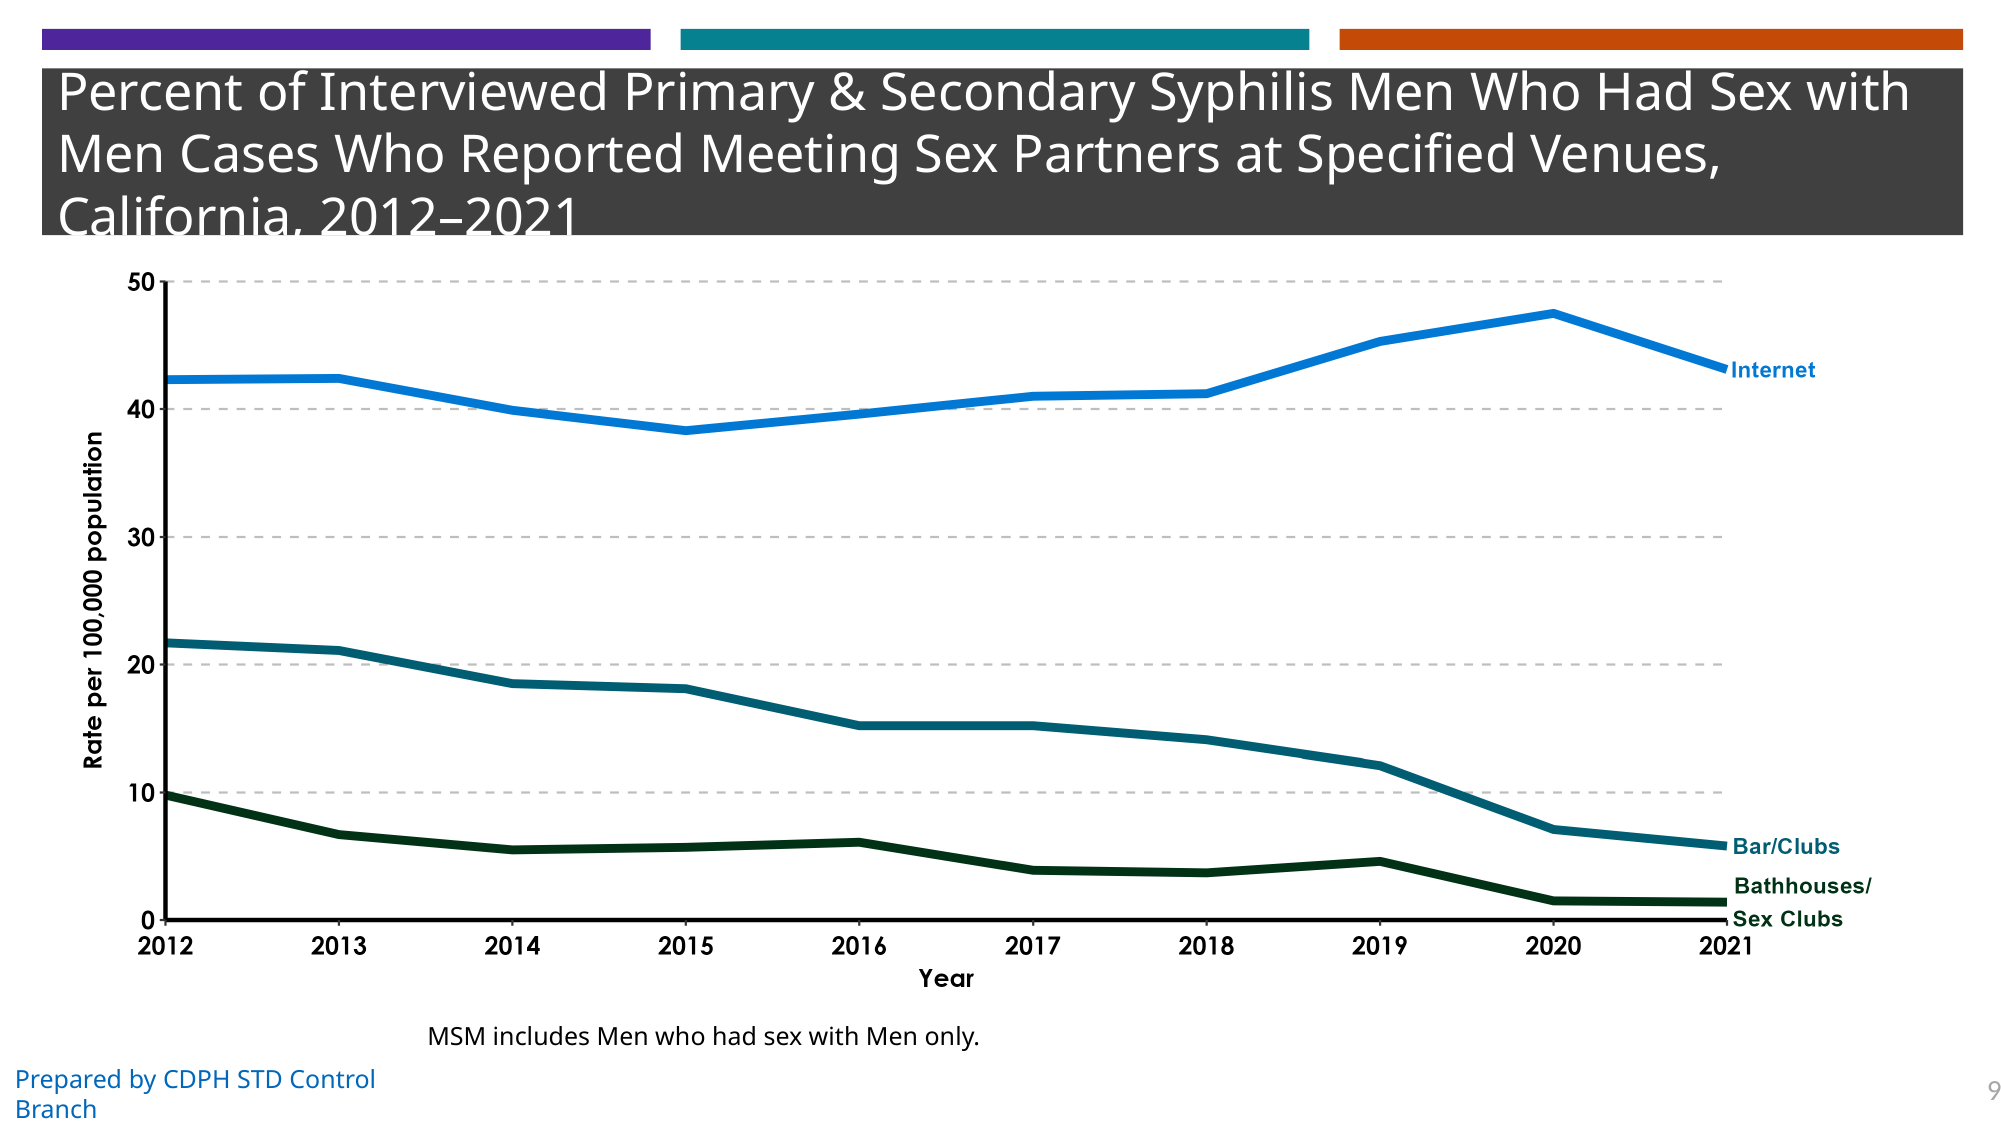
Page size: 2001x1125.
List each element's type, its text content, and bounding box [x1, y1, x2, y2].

title Percent of Interviewed Primary & Secondary Syphilis Men Who Had Sex with Men Cases Who Reported Meeting Sex Partners at Specified Venues, California, 2012–2021 [42, 68, 1964, 236]
list MSM includes Men who had sex with Men only. [412, 1013, 1947, 1124]
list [67, 251, 1936, 1012]
